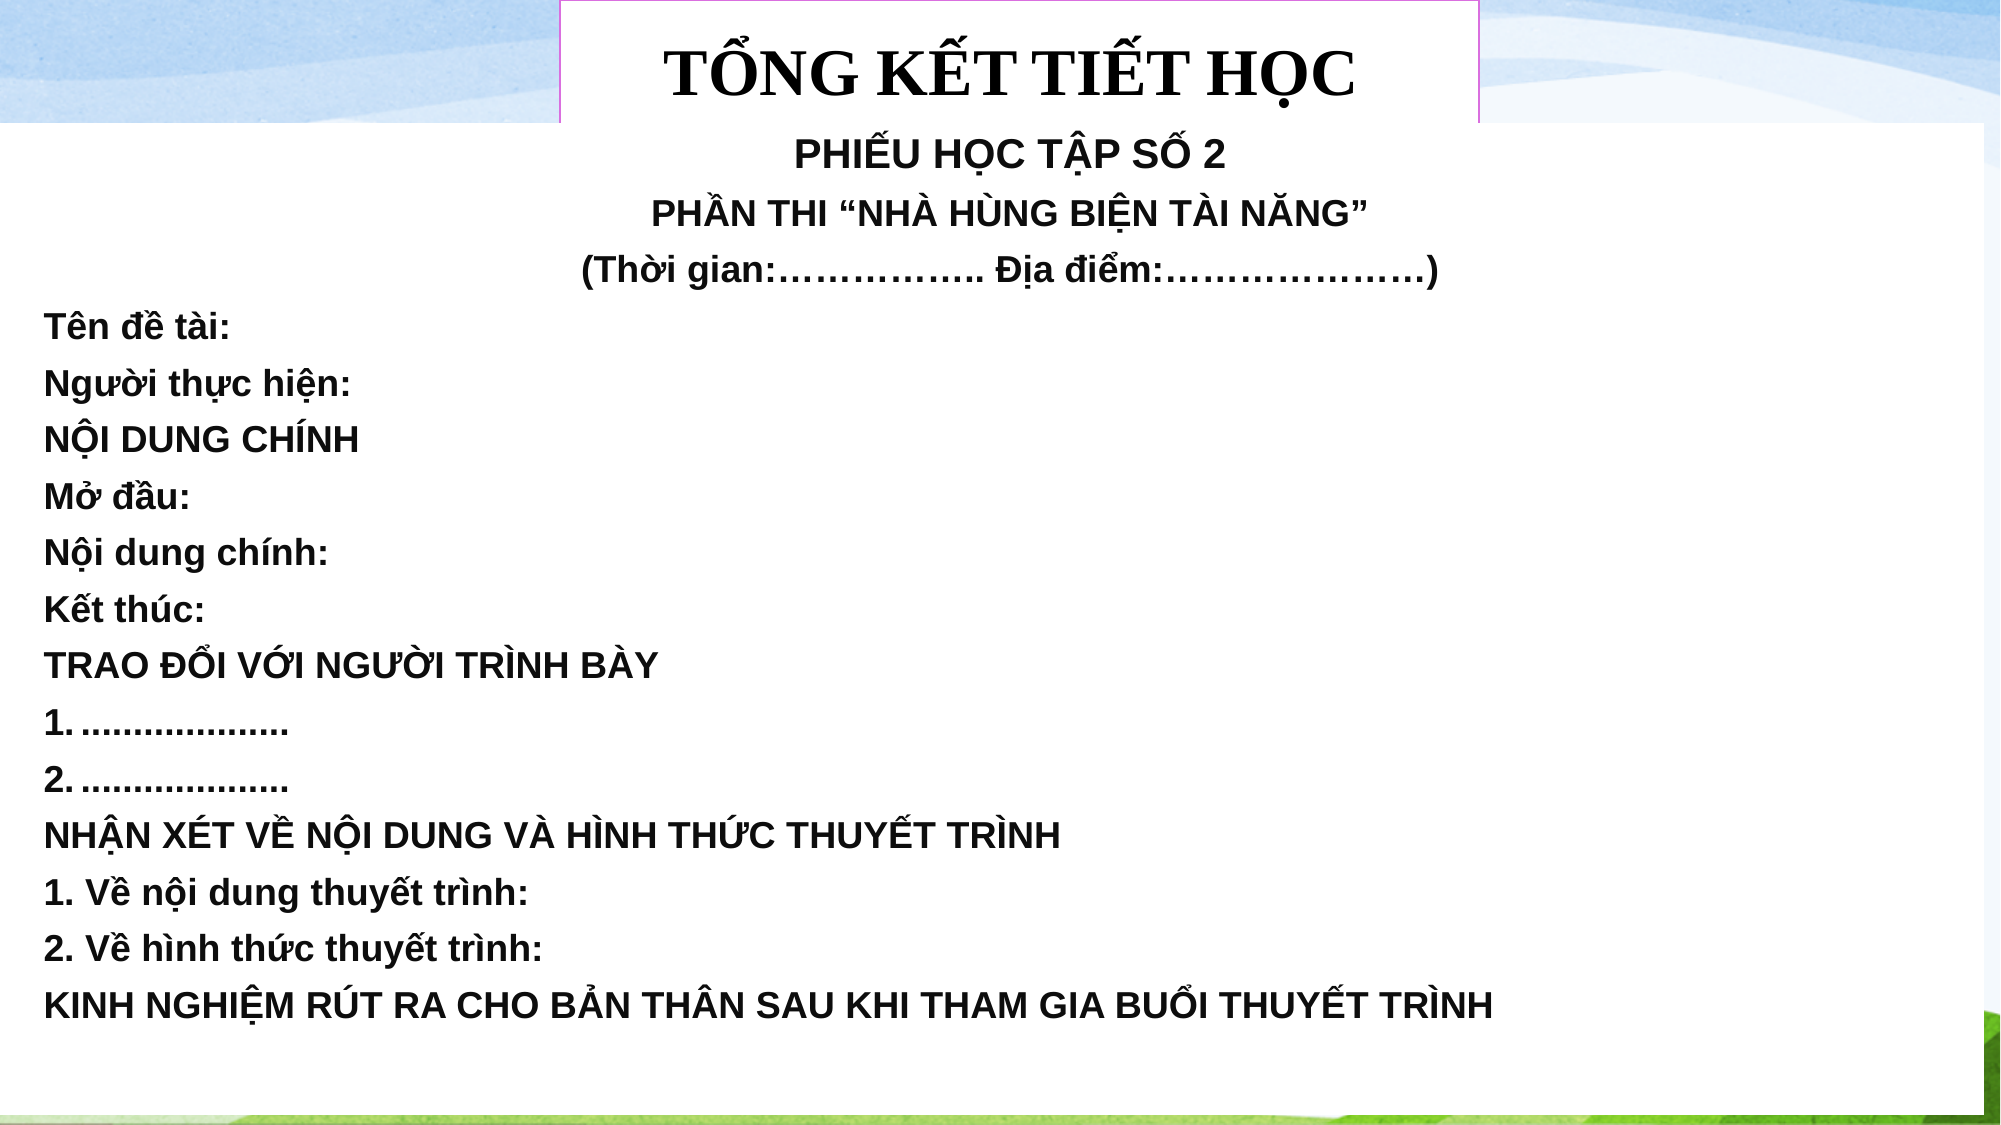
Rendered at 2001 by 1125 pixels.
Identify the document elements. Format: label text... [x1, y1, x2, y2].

table_header PHIẾU HỌC TẬP SỐ 2 PHẦN THI “NHÀ HÙNG BIỆN TÀI NĂNG” (Thời gian:…………….. Địa điểm:…………………) Tên đề tài: Người thực hiện: NỘI DUNG CHÍNH Mở đầu: Nội dung chính: Kết thúc: TRAO ĐỔI VỚI NGƯỜI TRÌNH BÀY 1. .................... 2. .................... NHẬN XÉT VỀ NỘI DUNG VÀ HÌNH THỨC THUYẾT TRÌNH 1. Về nội dung thuyết trình: 2. Về hình thức thuyết trình: KINH NGHIỆM RÚT RA CHO BẢN THÂN SAU KHI THAM GIA BUỔI THUYẾT TRÌNH [1, 125, 1983, 1109]
text_box TỔNG KẾT TIẾT HỌC [559, 0, 1480, 123]
picture [0, 0, 2001, 1125]
picture [0, 0, 559, 123]
